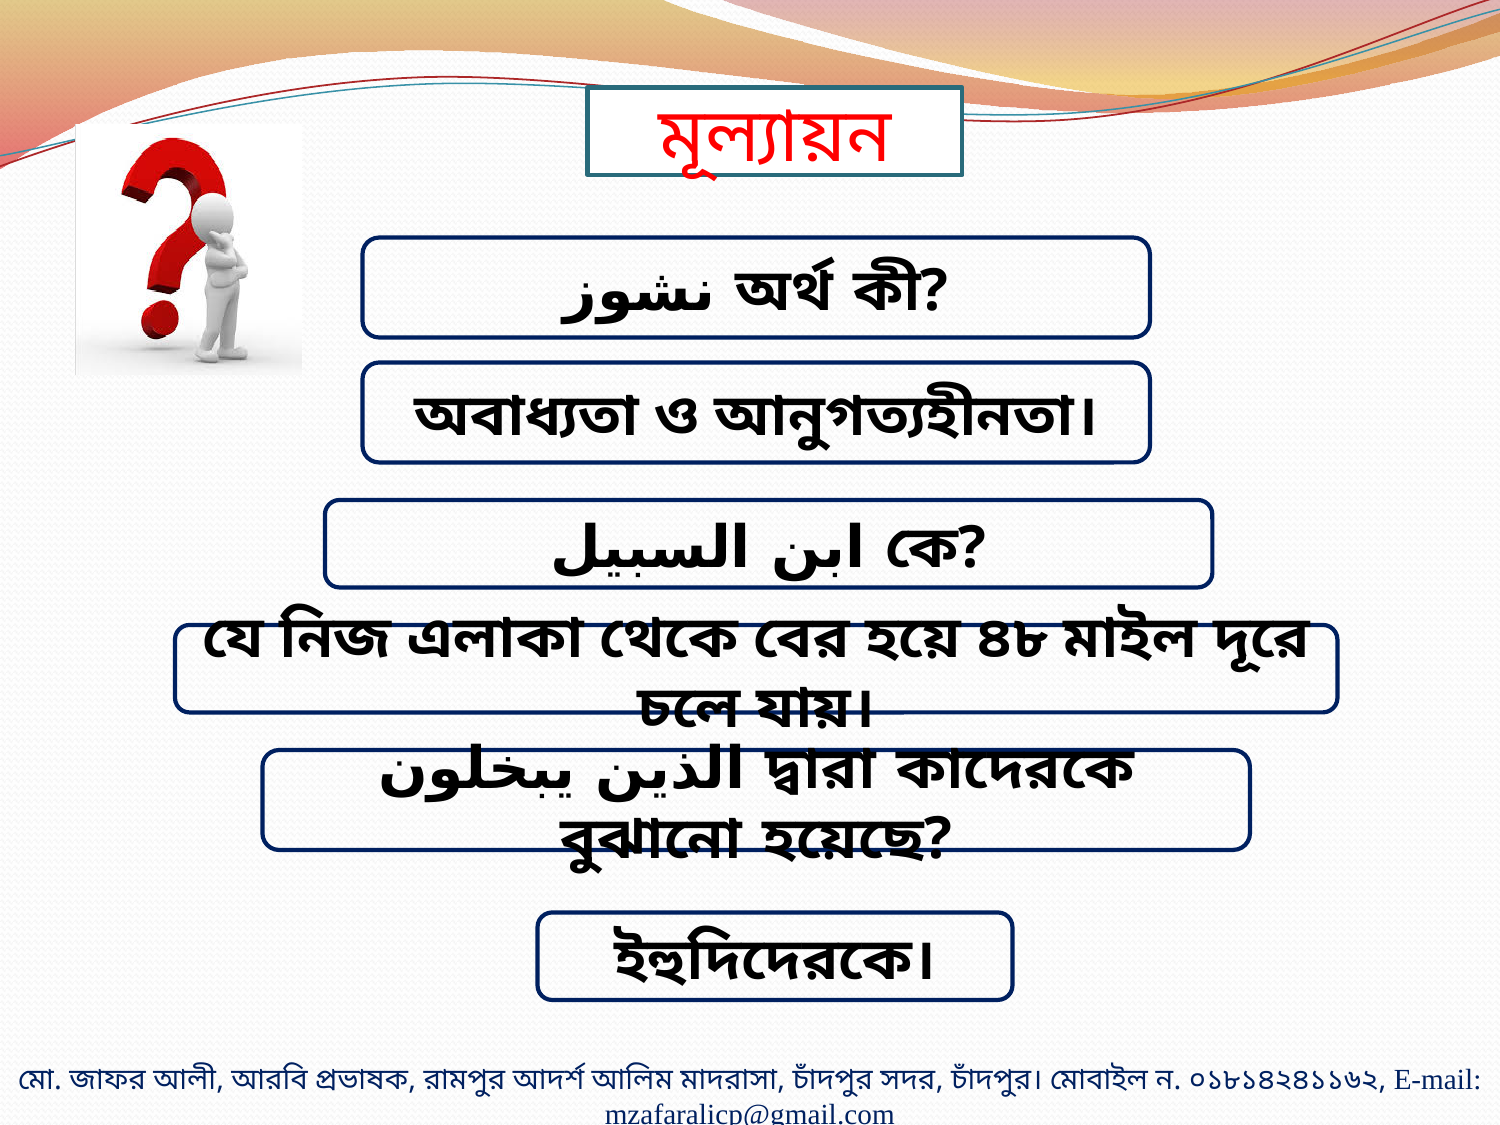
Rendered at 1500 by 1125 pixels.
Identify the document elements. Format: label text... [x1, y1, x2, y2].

text_box الذين يبخلون দ্বারা কাদেরকে বুঝানো হয়েছে? [260, 747, 1253, 853]
text_box অবাধ্যতা ও আনুগত্যহীনতা। [360, 360, 1153, 465]
text_box মো. জাফর আলী, আরবি প্রভাষক, রামপুর আদর্শ আলিম মাদরাসা, চাঁদপুর সদর, চাঁদপুর। মোবাইল ন. ০১৮১৪২৪১১৬২, E-mail: mzafaralicp@gmail.com [0, 1064, 1500, 1125]
text_box মূল্যায়ন [585, 85, 964, 177]
text_box যে নিজ এলাকা থেকে বের হয়ে ৪৮ মাইল দূরে চলে যায়। [172, 622, 1340, 715]
text_box نشوز অর্থ কী? [360, 235, 1153, 340]
text_box ইহুদিদেরকে। [535, 910, 1015, 1003]
text_box ابن السبيل কে? [322, 497, 1215, 590]
picture [74, 124, 303, 376]
